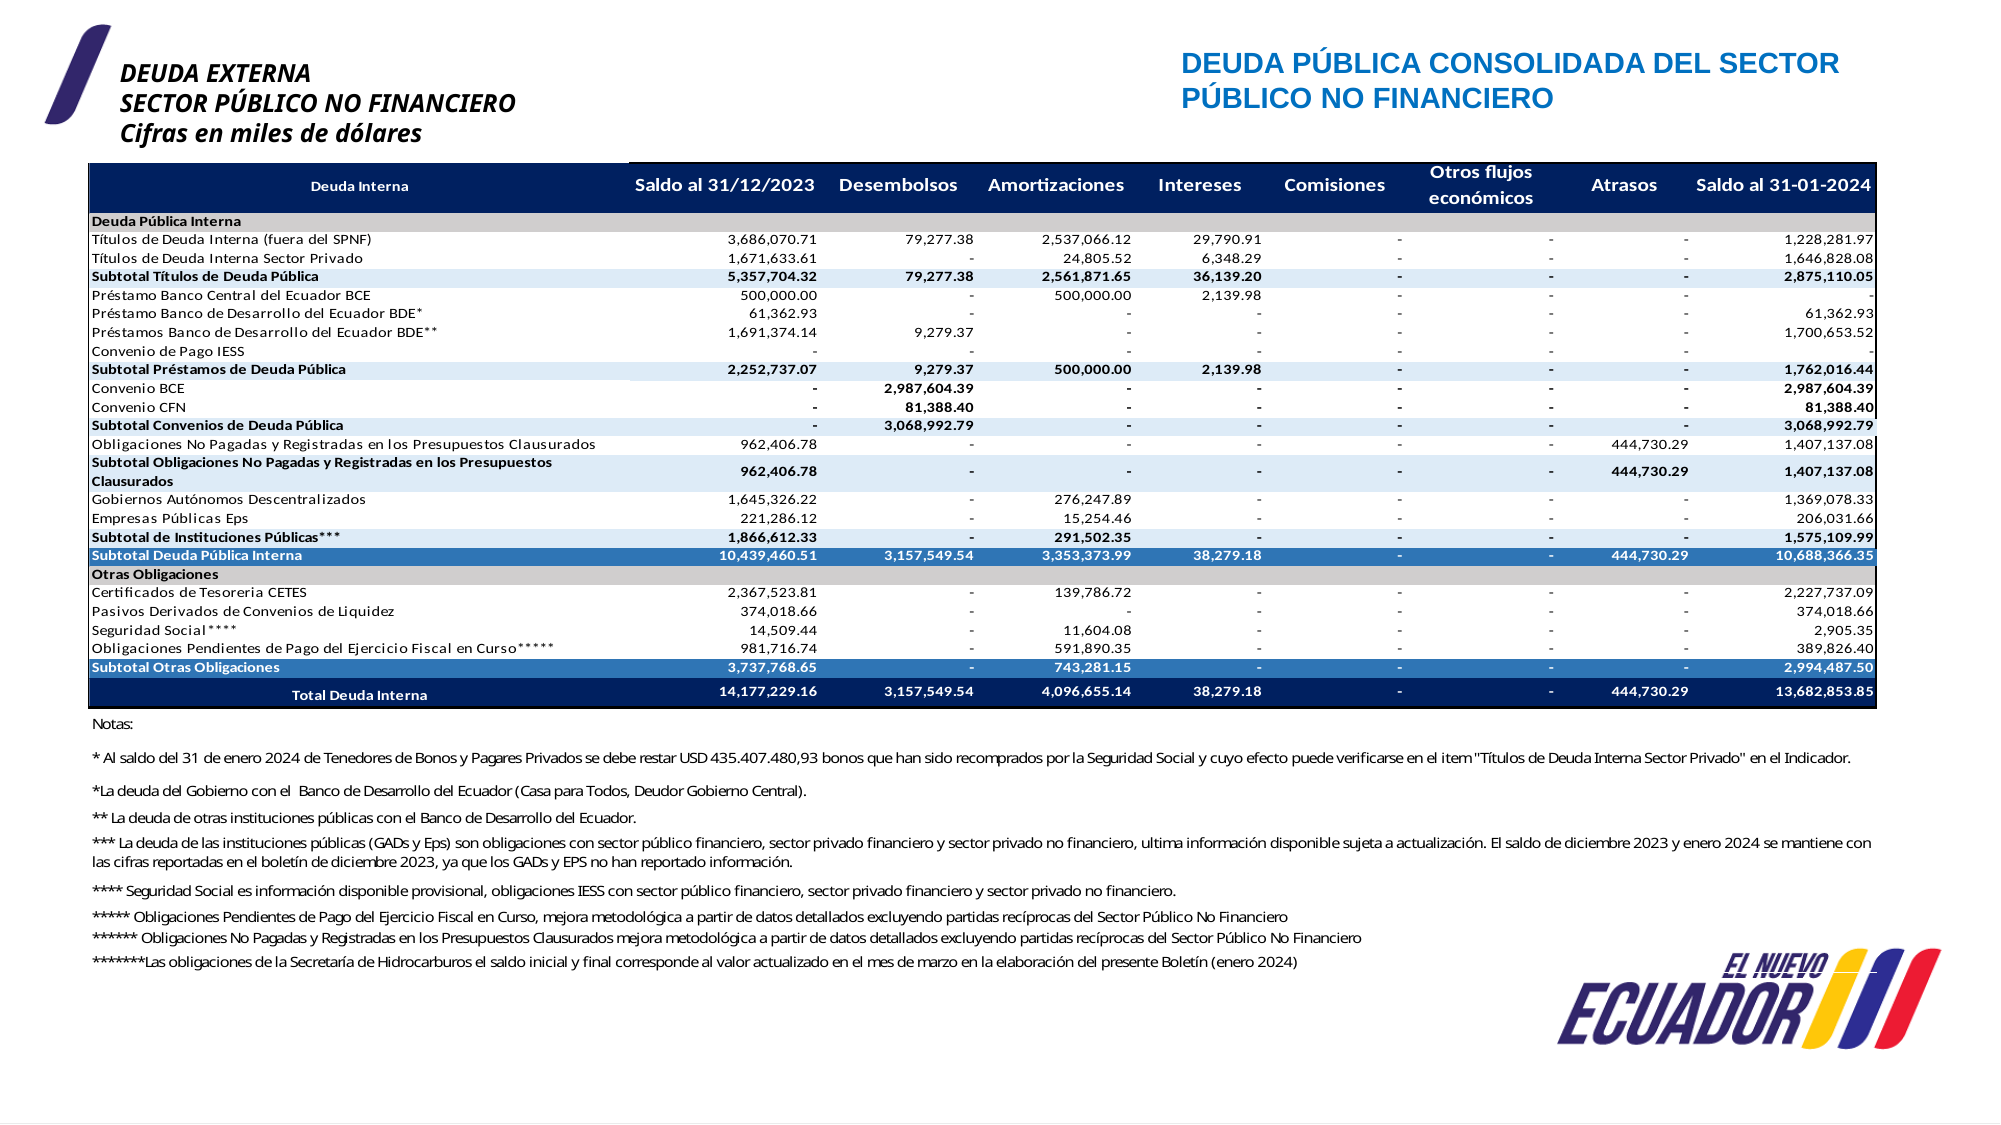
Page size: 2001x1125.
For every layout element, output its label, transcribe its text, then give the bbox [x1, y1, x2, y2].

text_box DEUDA EXTERNA SECTOR PÚBLICO NO FINANCIERO Cifras en miles de dólares [104, 52, 801, 153]
text_box DEUDA PÚBLICA CONSOLIDADA DEL SECTOR PÚBLICO NO FINANCIERO [1166, 36, 1863, 122]
picture [0, 0, 2001, 1125]
